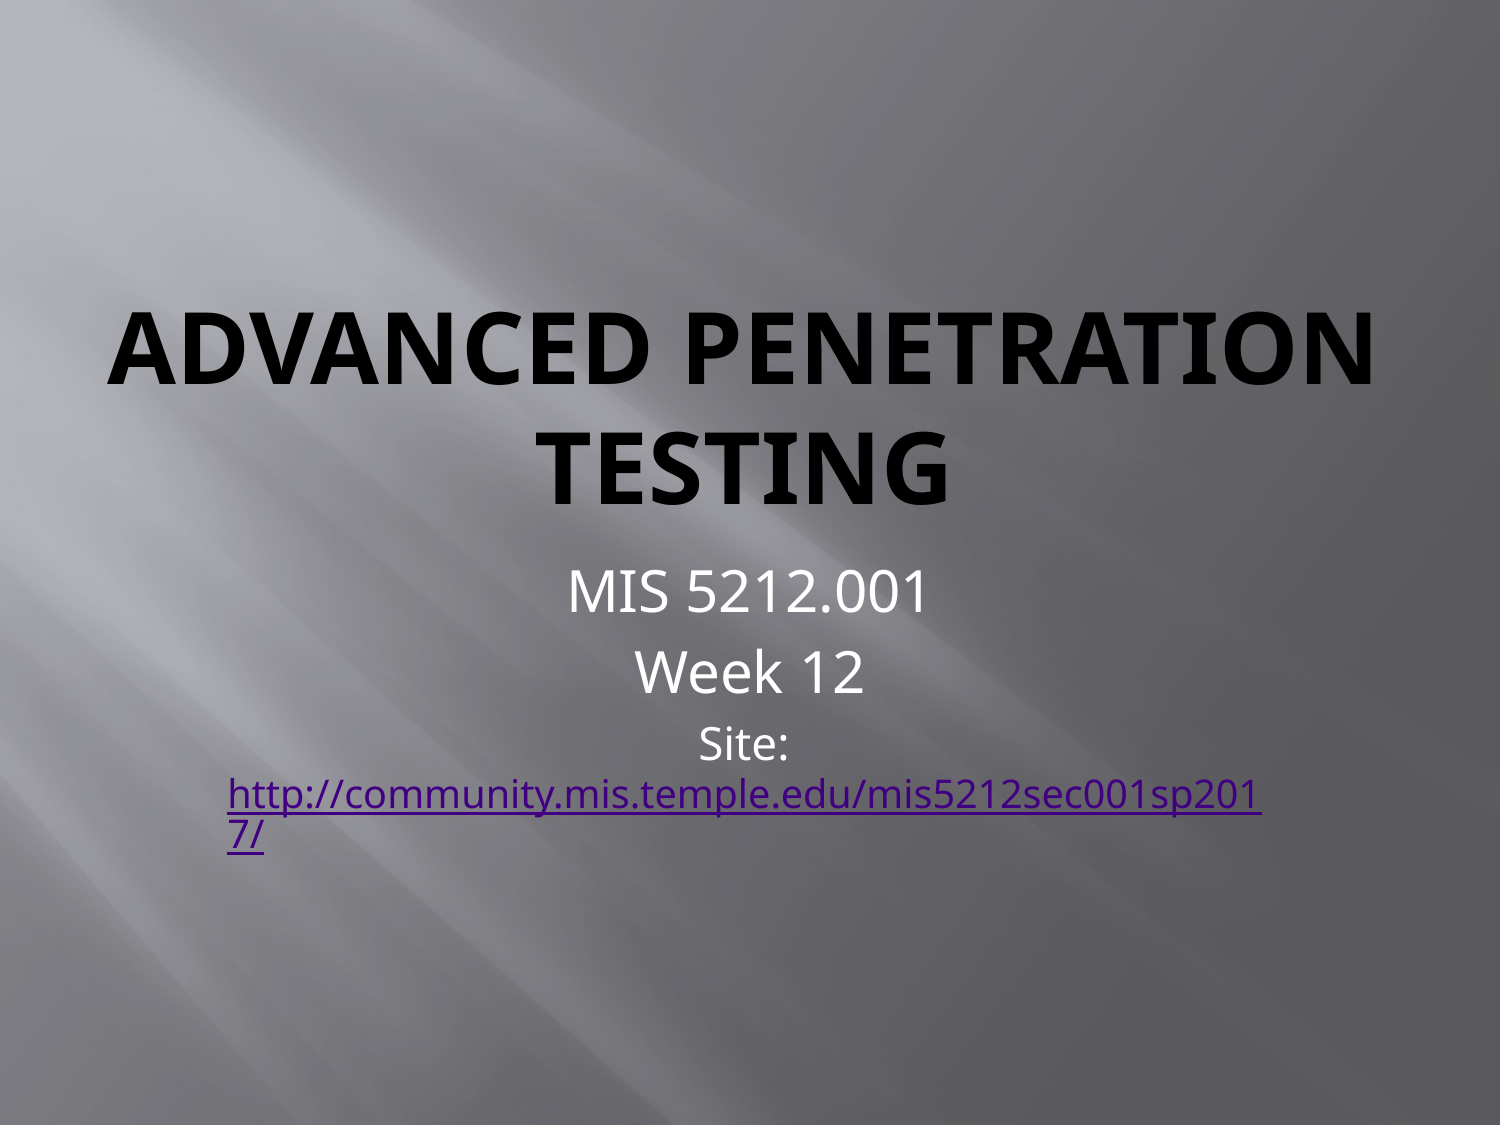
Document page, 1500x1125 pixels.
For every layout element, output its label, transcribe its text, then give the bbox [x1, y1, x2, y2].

subtitle MIS 5212.001 Week 12 Site: http://community.mis.temple.edu/mis5212sec001sp2017/ [212, 546, 1288, 834]
title Advanced Penetration testing [69, 224, 1420, 525]
